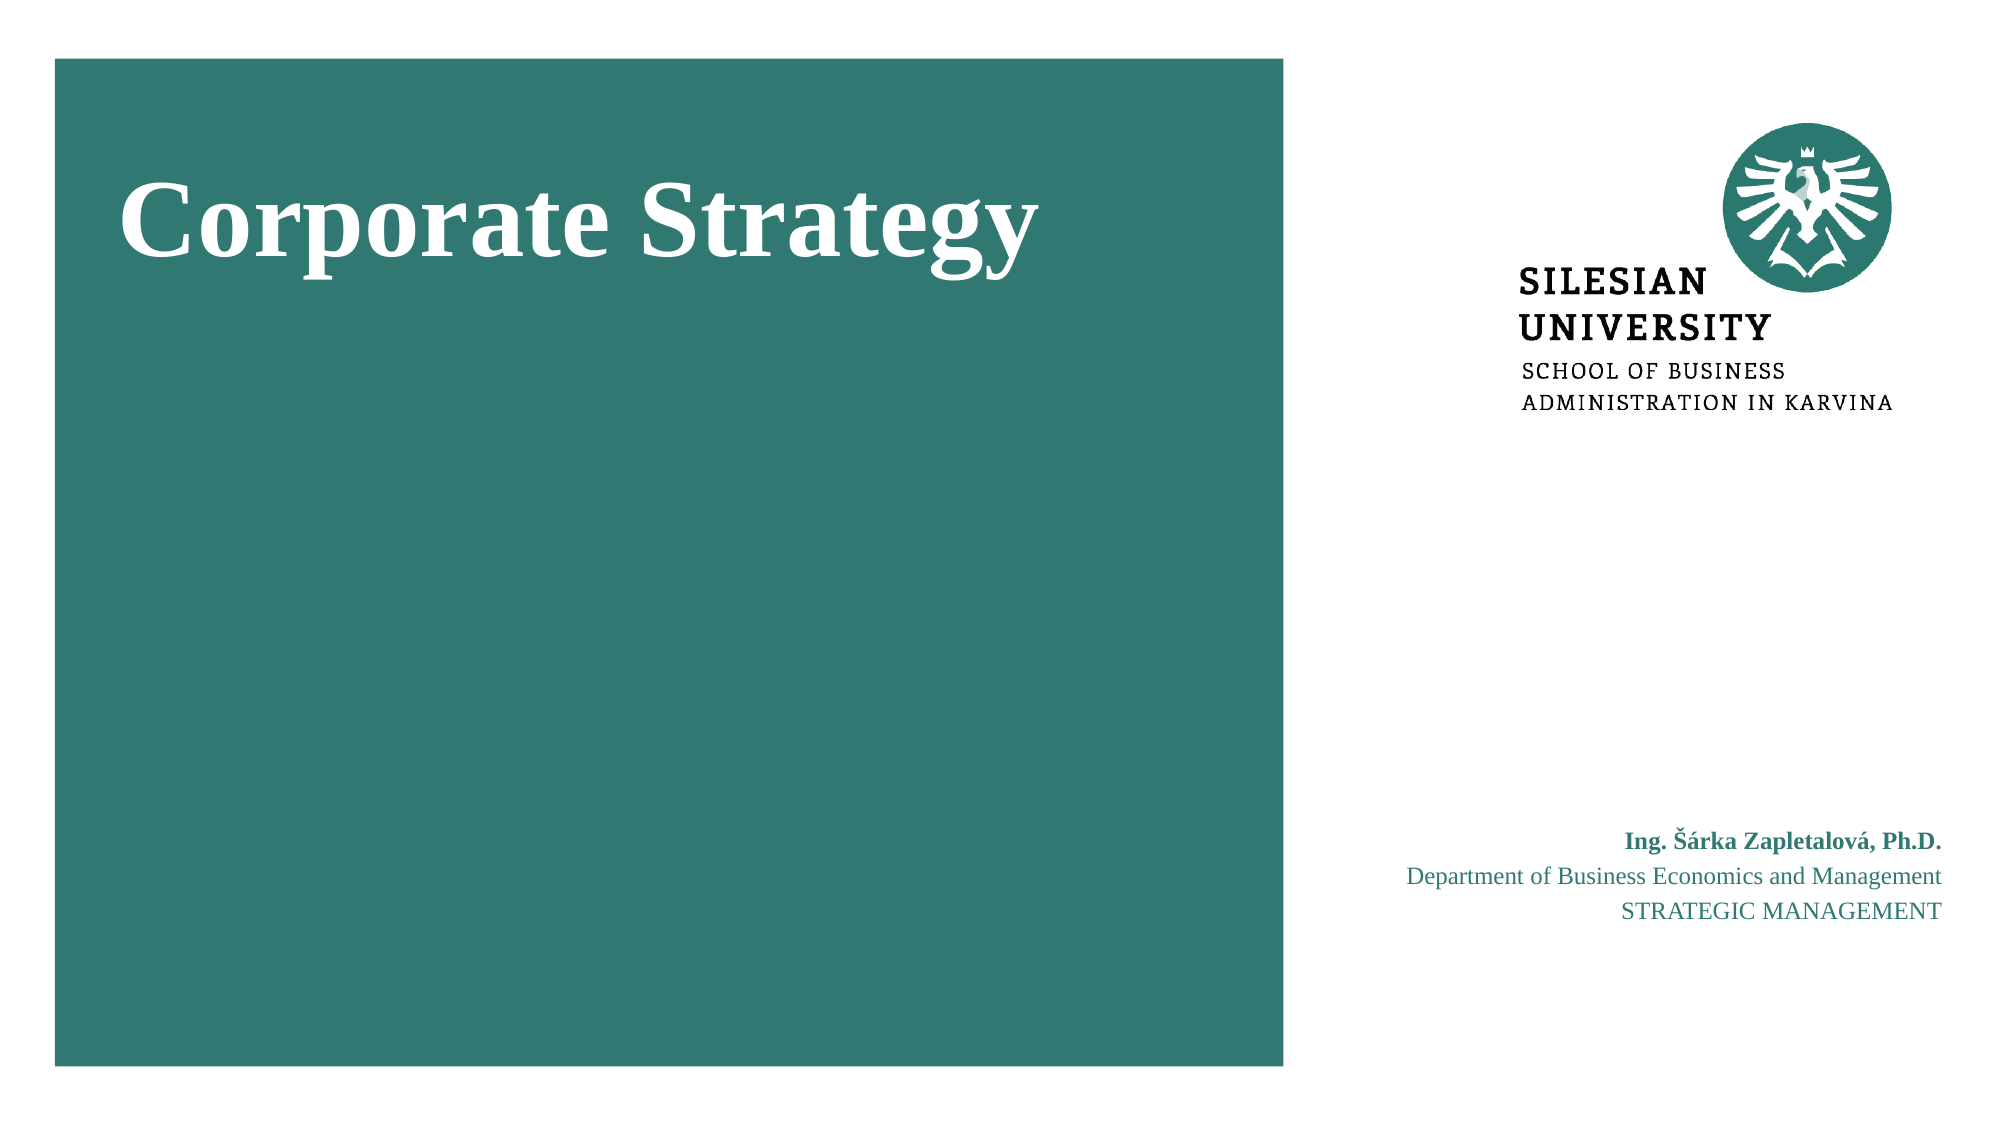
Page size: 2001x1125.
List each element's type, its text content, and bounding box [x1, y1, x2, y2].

text_box Ing. Šárka Zapletalová, Ph.D. Department of Business Economics and Management STRATEGIC MANAGEMENT [1361, 814, 1963, 1067]
picture [1519, 123, 1892, 410]
title Corporate Strategy [102, 153, 1221, 626]
text_box [54, 57, 1284, 1068]
